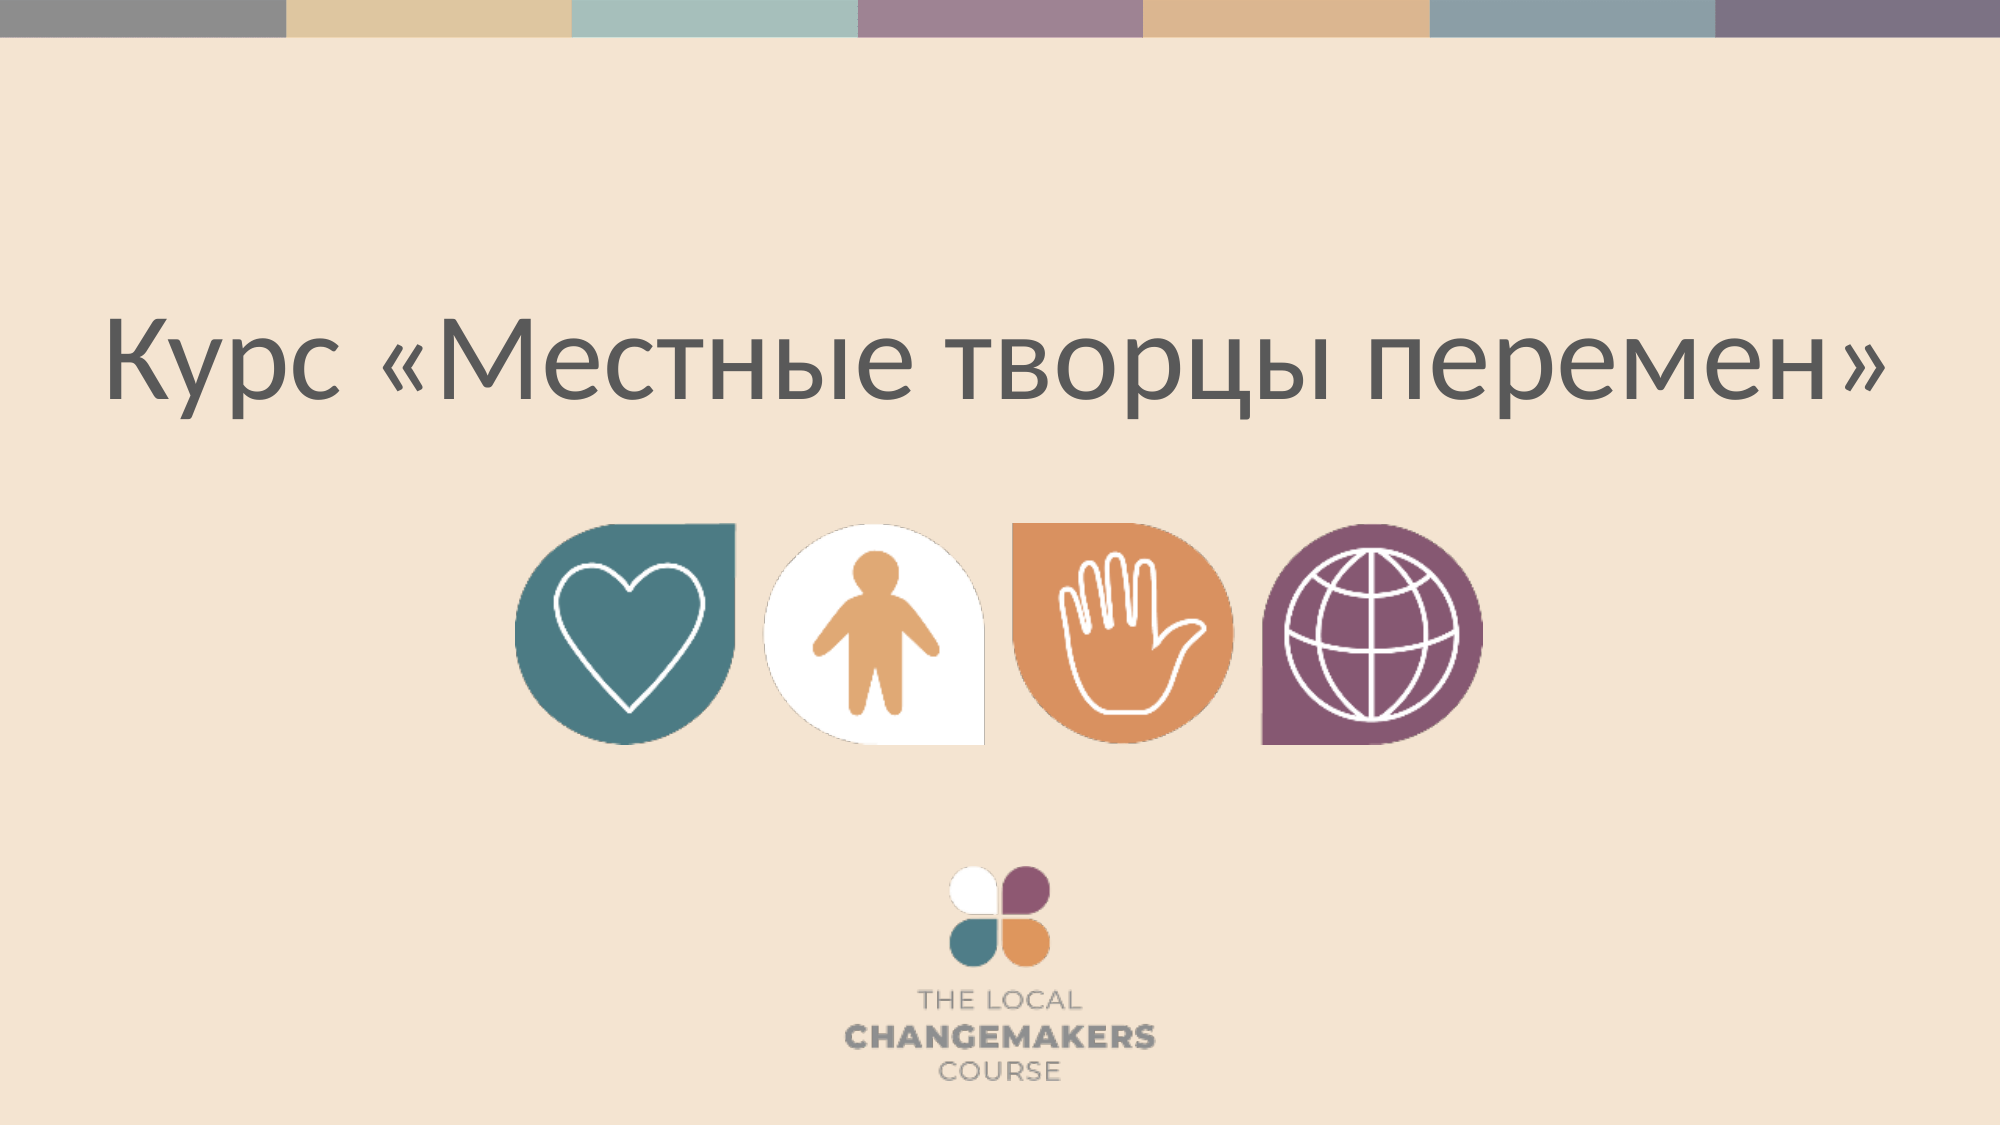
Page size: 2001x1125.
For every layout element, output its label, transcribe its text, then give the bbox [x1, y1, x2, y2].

picture [515, 523, 1483, 745]
picture [0, 0, 2000, 38]
picture [837, 866, 1163, 1082]
text_box Курс «Местные творцы перемен» [0, 191, 2000, 432]
